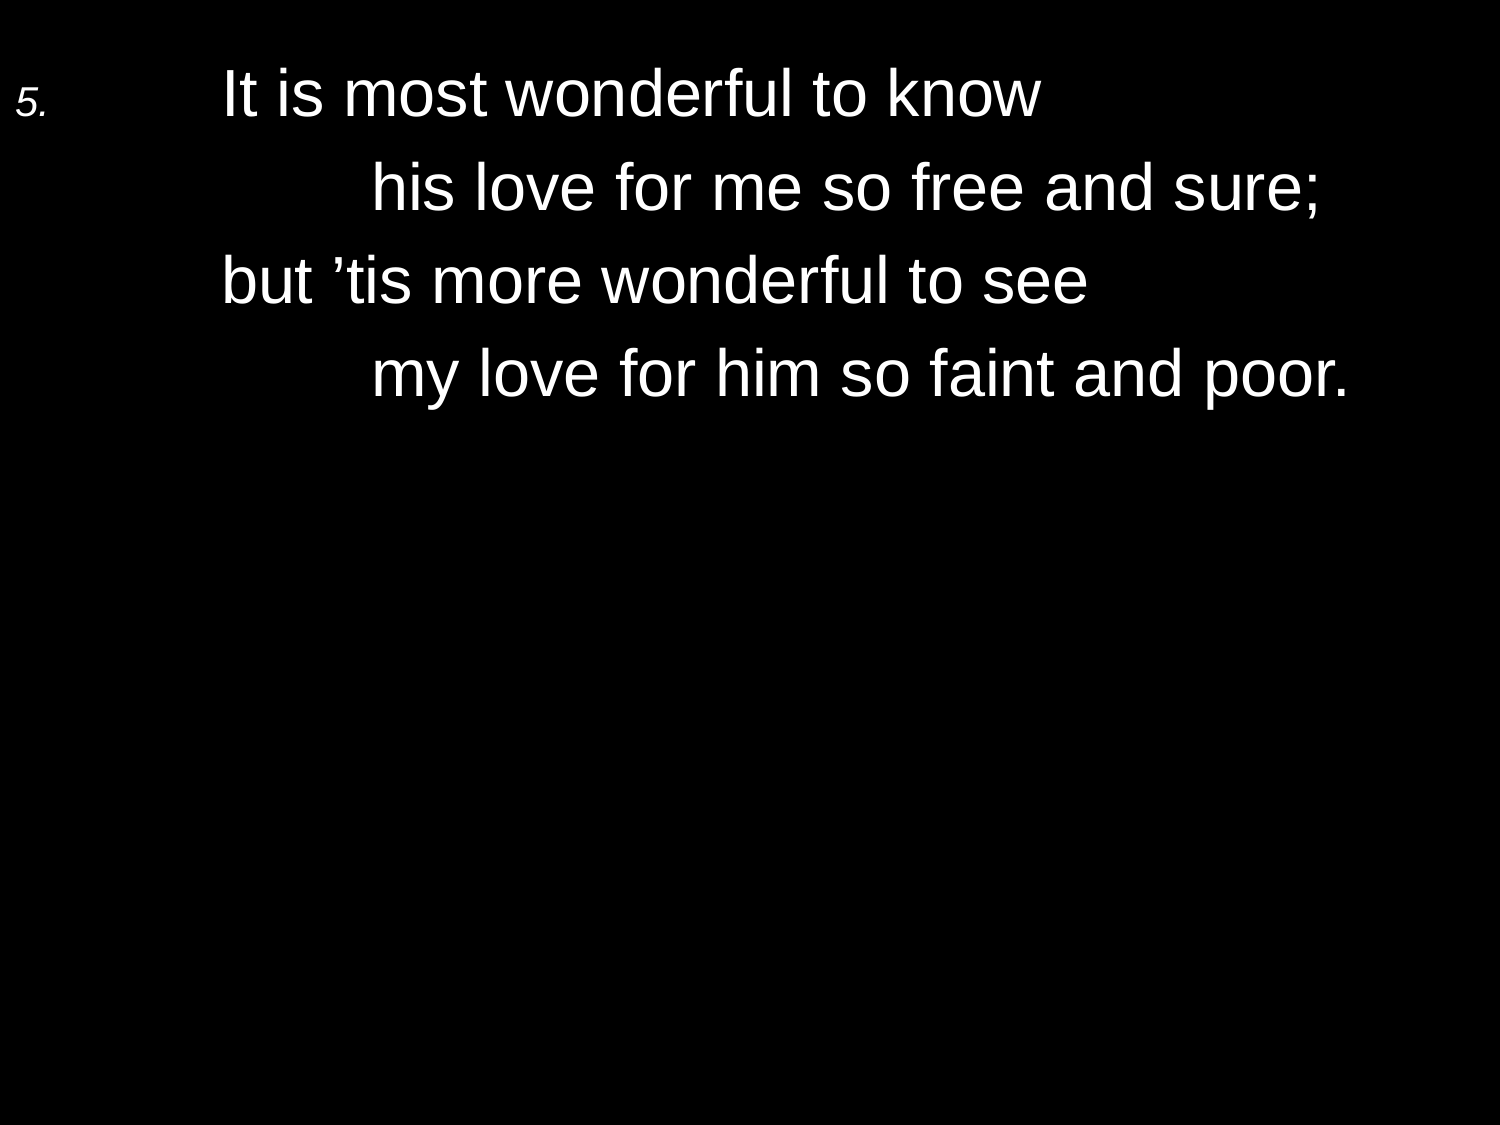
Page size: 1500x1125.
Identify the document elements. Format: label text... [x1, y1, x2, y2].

list 5. It is most wonderful to know his love for me so free and sure; but ’tis more wonderful to see my love for him so faint and poor. [0, 42, 1500, 1047]
